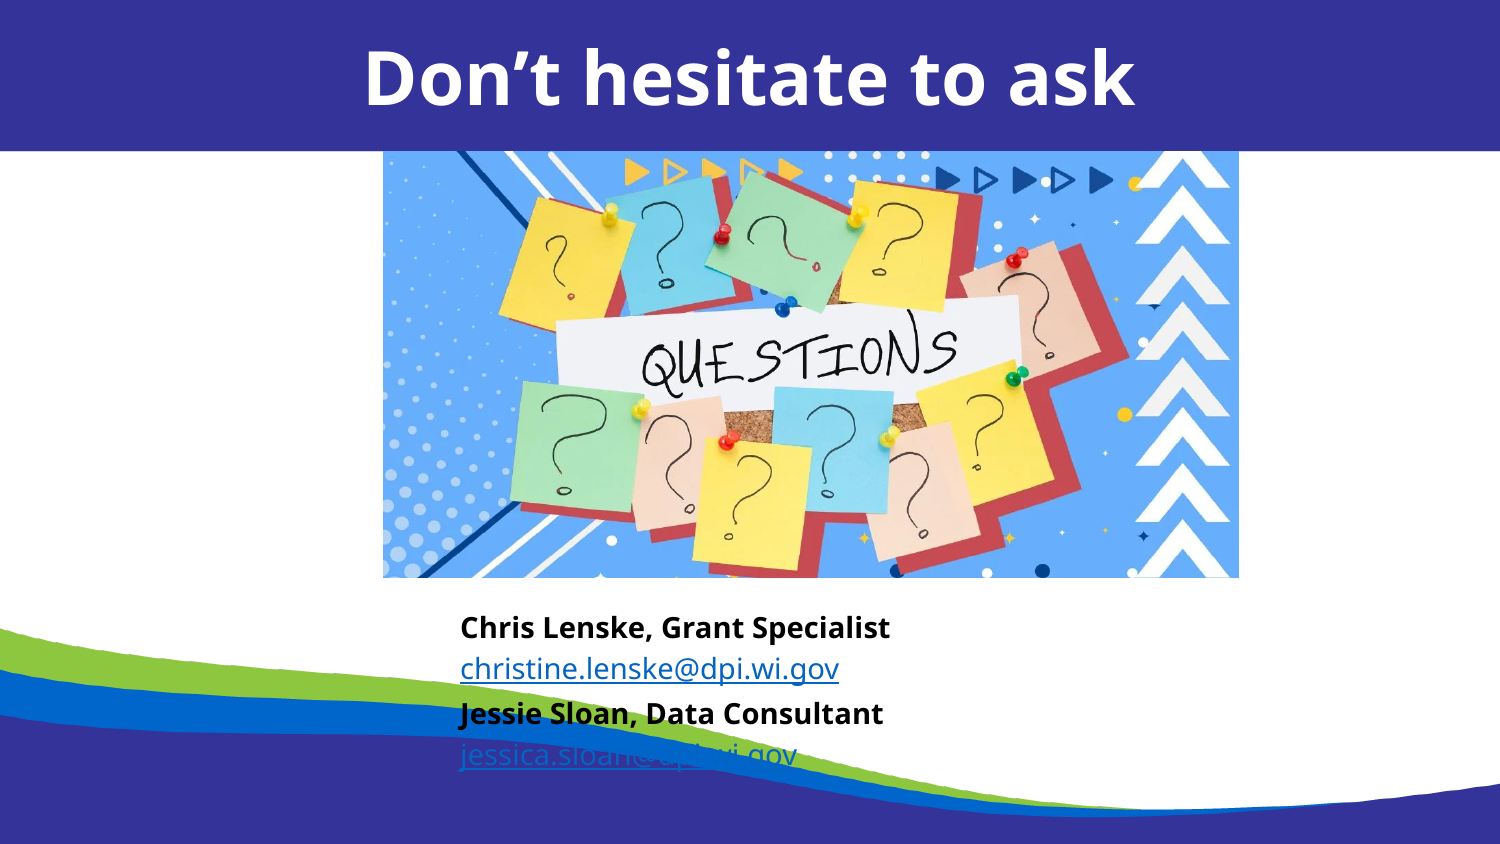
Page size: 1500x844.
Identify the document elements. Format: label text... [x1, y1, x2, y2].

picture [382, 150, 1240, 578]
list Don’t hesitate to ask [0, 0, 1500, 152]
text_box Chris Lenske, Grant Specialist christine.lenske@dpi.wi.gov Jessie Sloan, Data Consultant jessica.sloan@dpi.wi.gov [445, 589, 1231, 826]
picture [0, 608, 1500, 844]
